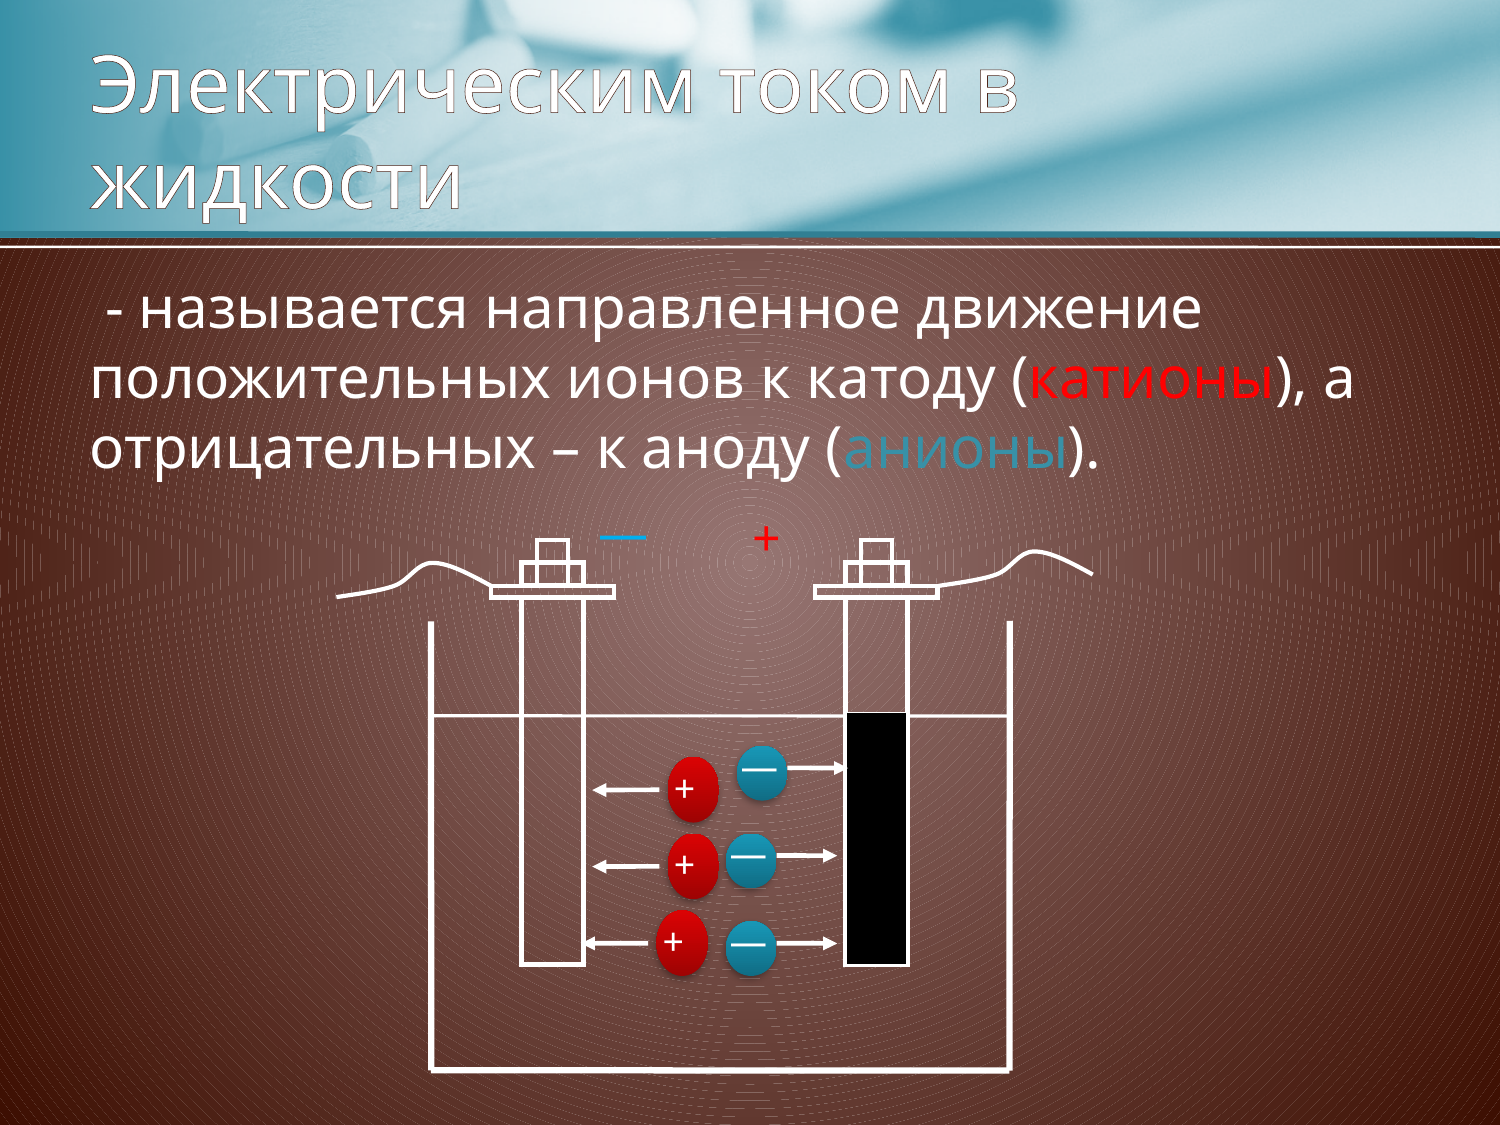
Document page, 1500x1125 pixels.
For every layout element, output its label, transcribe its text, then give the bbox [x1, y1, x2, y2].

list - называется направленное движение положительных ионов к катоду (катионы), а отрицательных – к аноду (анионы). [75, 262, 1425, 1005]
title Электрическим током в жидкости [75, 24, 1425, 233]
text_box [430, 983, 1010, 1071]
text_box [336, 493, 1093, 976]
